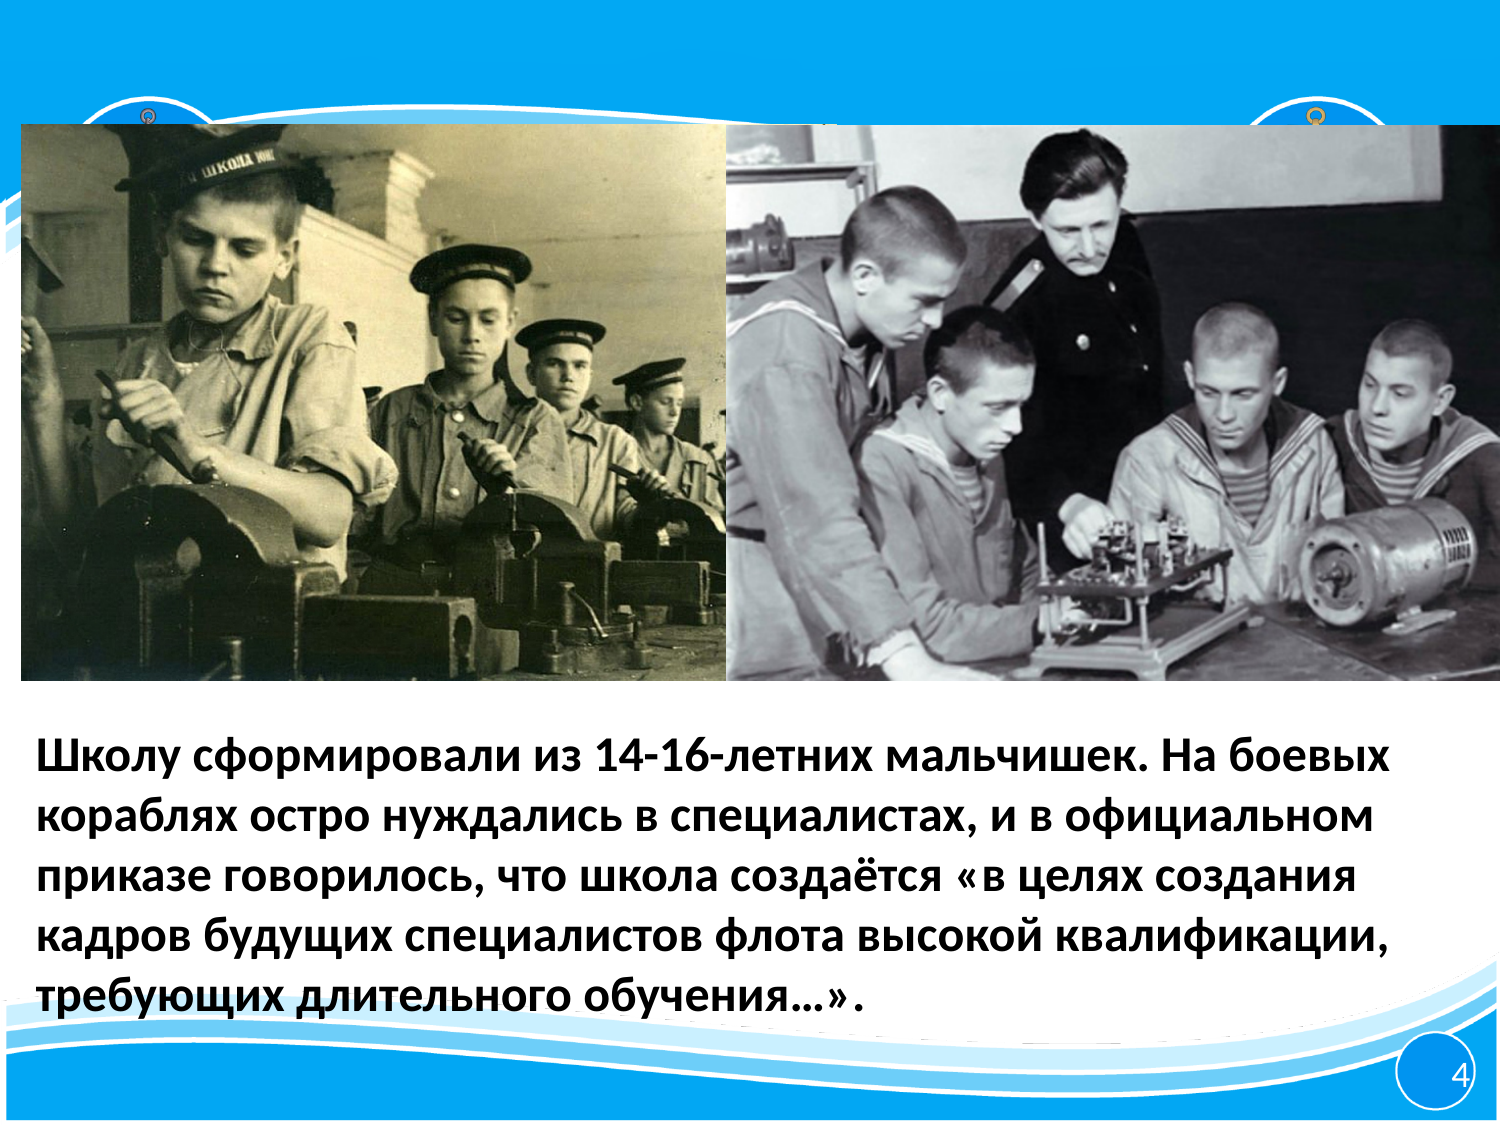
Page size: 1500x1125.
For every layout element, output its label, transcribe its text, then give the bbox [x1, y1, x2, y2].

text_box Школу сформировали из 14-16-летних мальчишек. На боевых кораблях остро нуждались в специалистах, и в официальном приказе говорилось, что школа создаётся «в целях создания кадров будущих специалистов флота высокой квалификации, требующих длительного обучения…». [21, 714, 1465, 1029]
text_box 4 [1434, 1042, 1488, 1103]
picture [0, 97, 1500, 1125]
